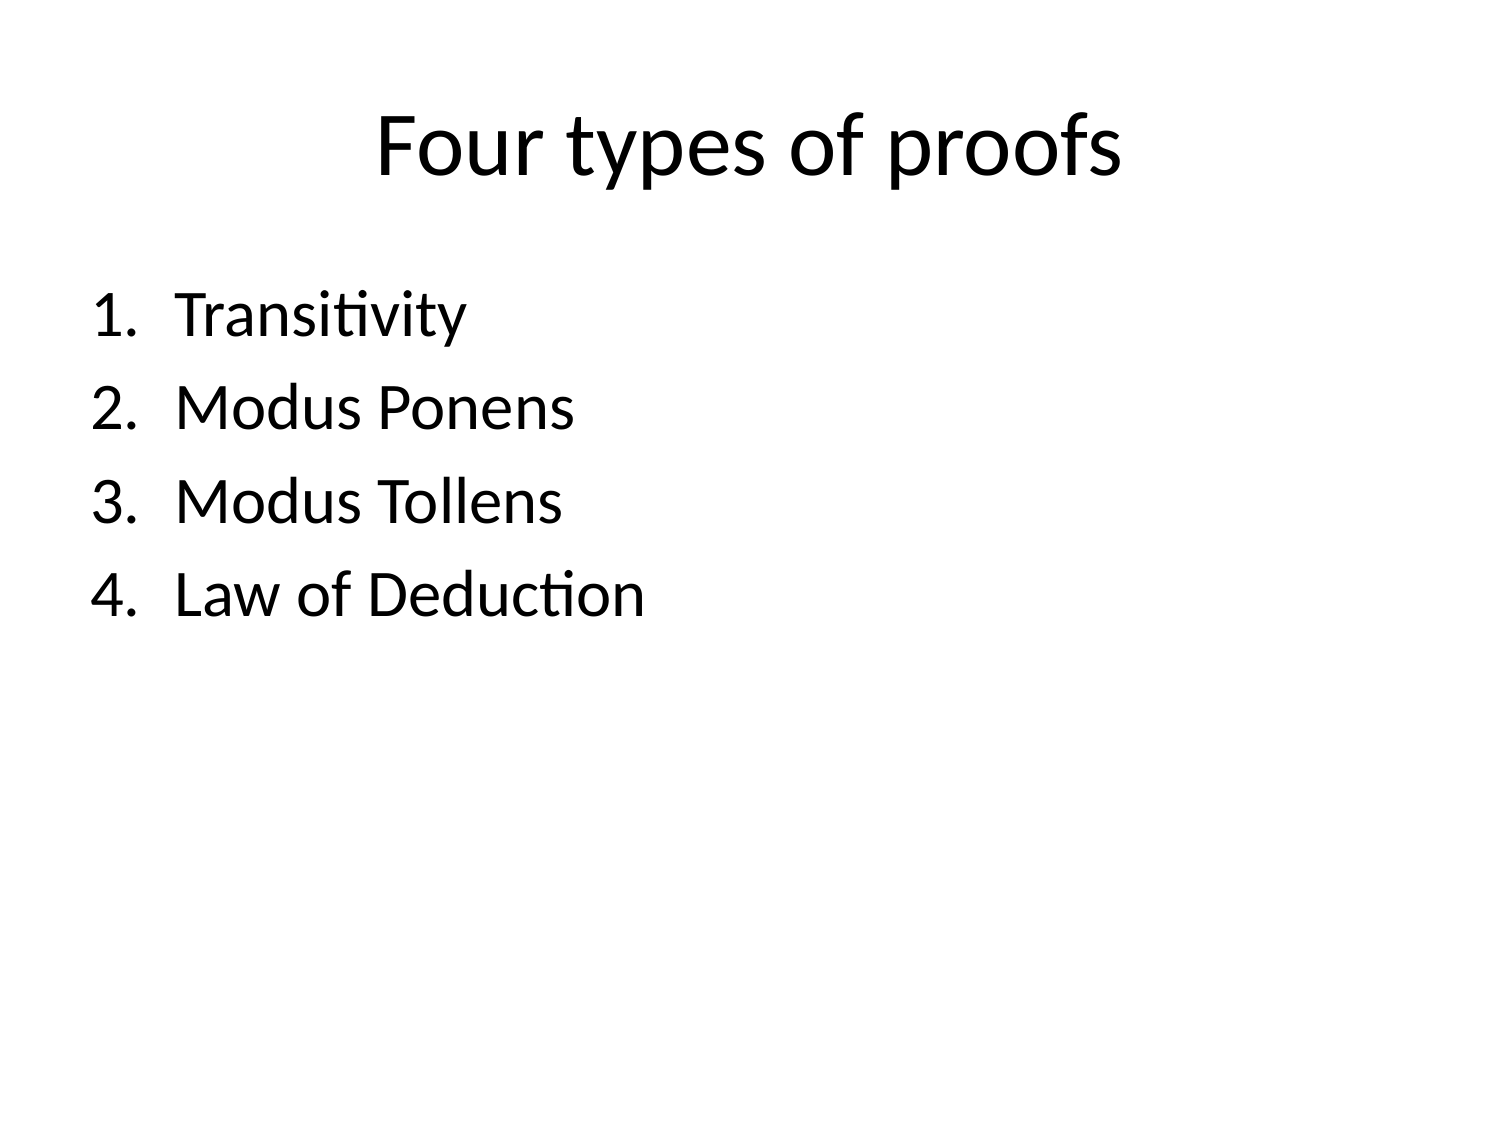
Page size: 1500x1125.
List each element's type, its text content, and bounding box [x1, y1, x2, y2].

list Transitivity Modus Ponens Modus Tollens Law of Deduction [75, 262, 1425, 1005]
title Four types of proofs [75, 45, 1425, 233]
